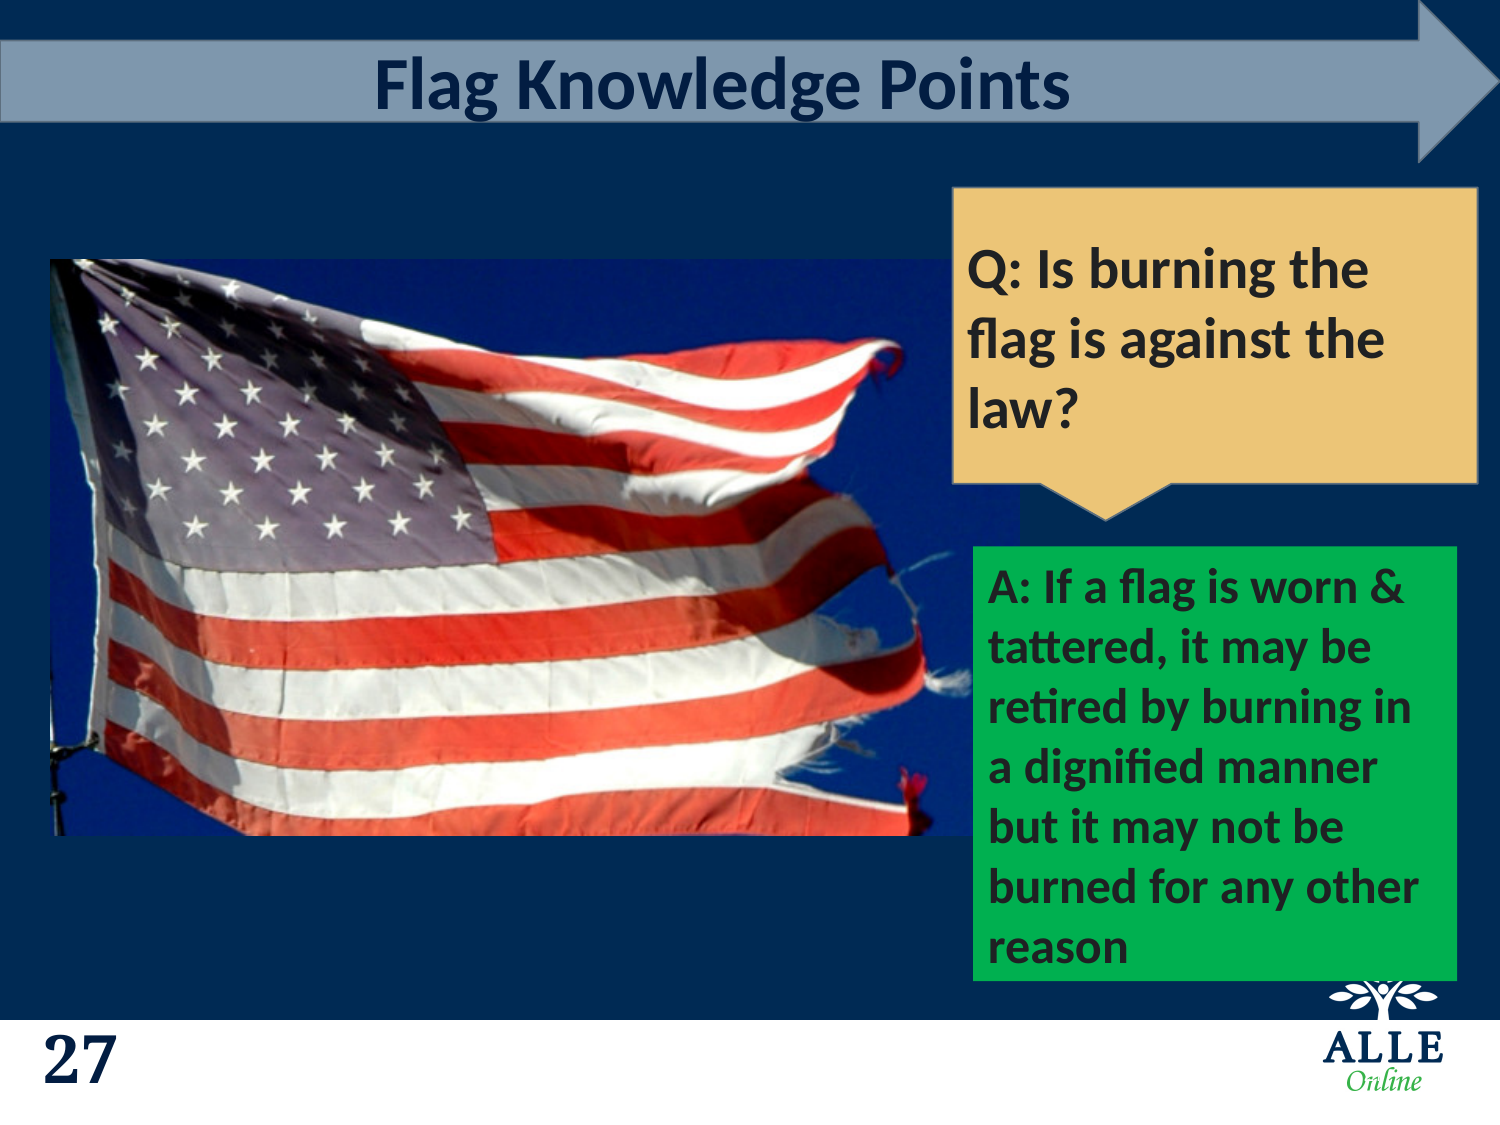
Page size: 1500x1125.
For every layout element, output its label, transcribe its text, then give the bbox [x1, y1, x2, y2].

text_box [172, 541, 898, 760]
text_box 26 [0, 999, 163, 1125]
picture [0, 163, 1500, 1125]
text_box A: If a flag is worn & tattered, it may be retired by burning in a dignified manner but it may not be burned for any other reason [973, 546, 1458, 982]
slide_number 26 [1237, 1042, 1400, 1103]
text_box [0, 0, 1500, 163]
text_box Q: Is burning the flag is against the law? [951, 186, 1479, 522]
